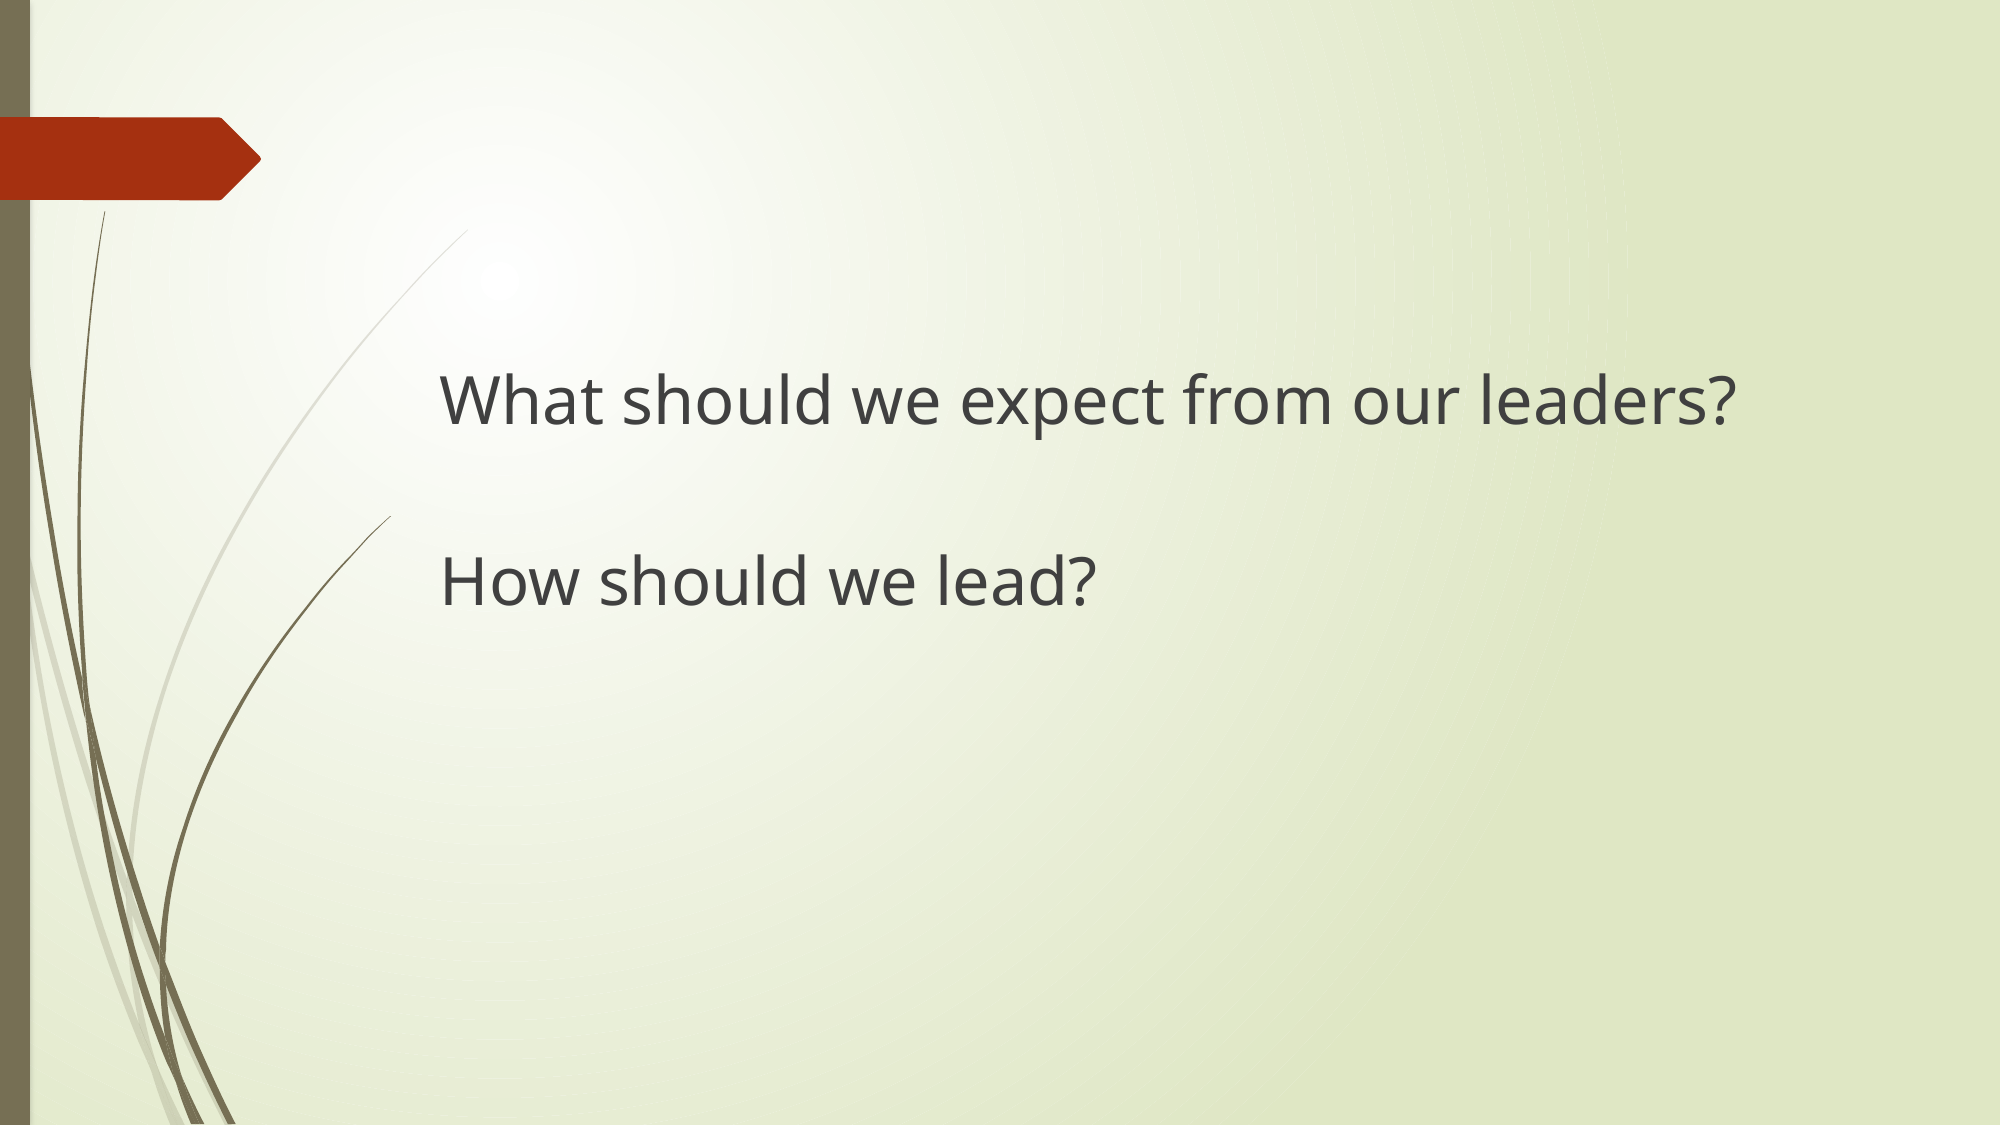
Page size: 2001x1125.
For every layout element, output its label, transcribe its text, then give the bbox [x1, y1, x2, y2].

list What should we expect from our leaders? How should we lead? [424, 350, 1888, 970]
